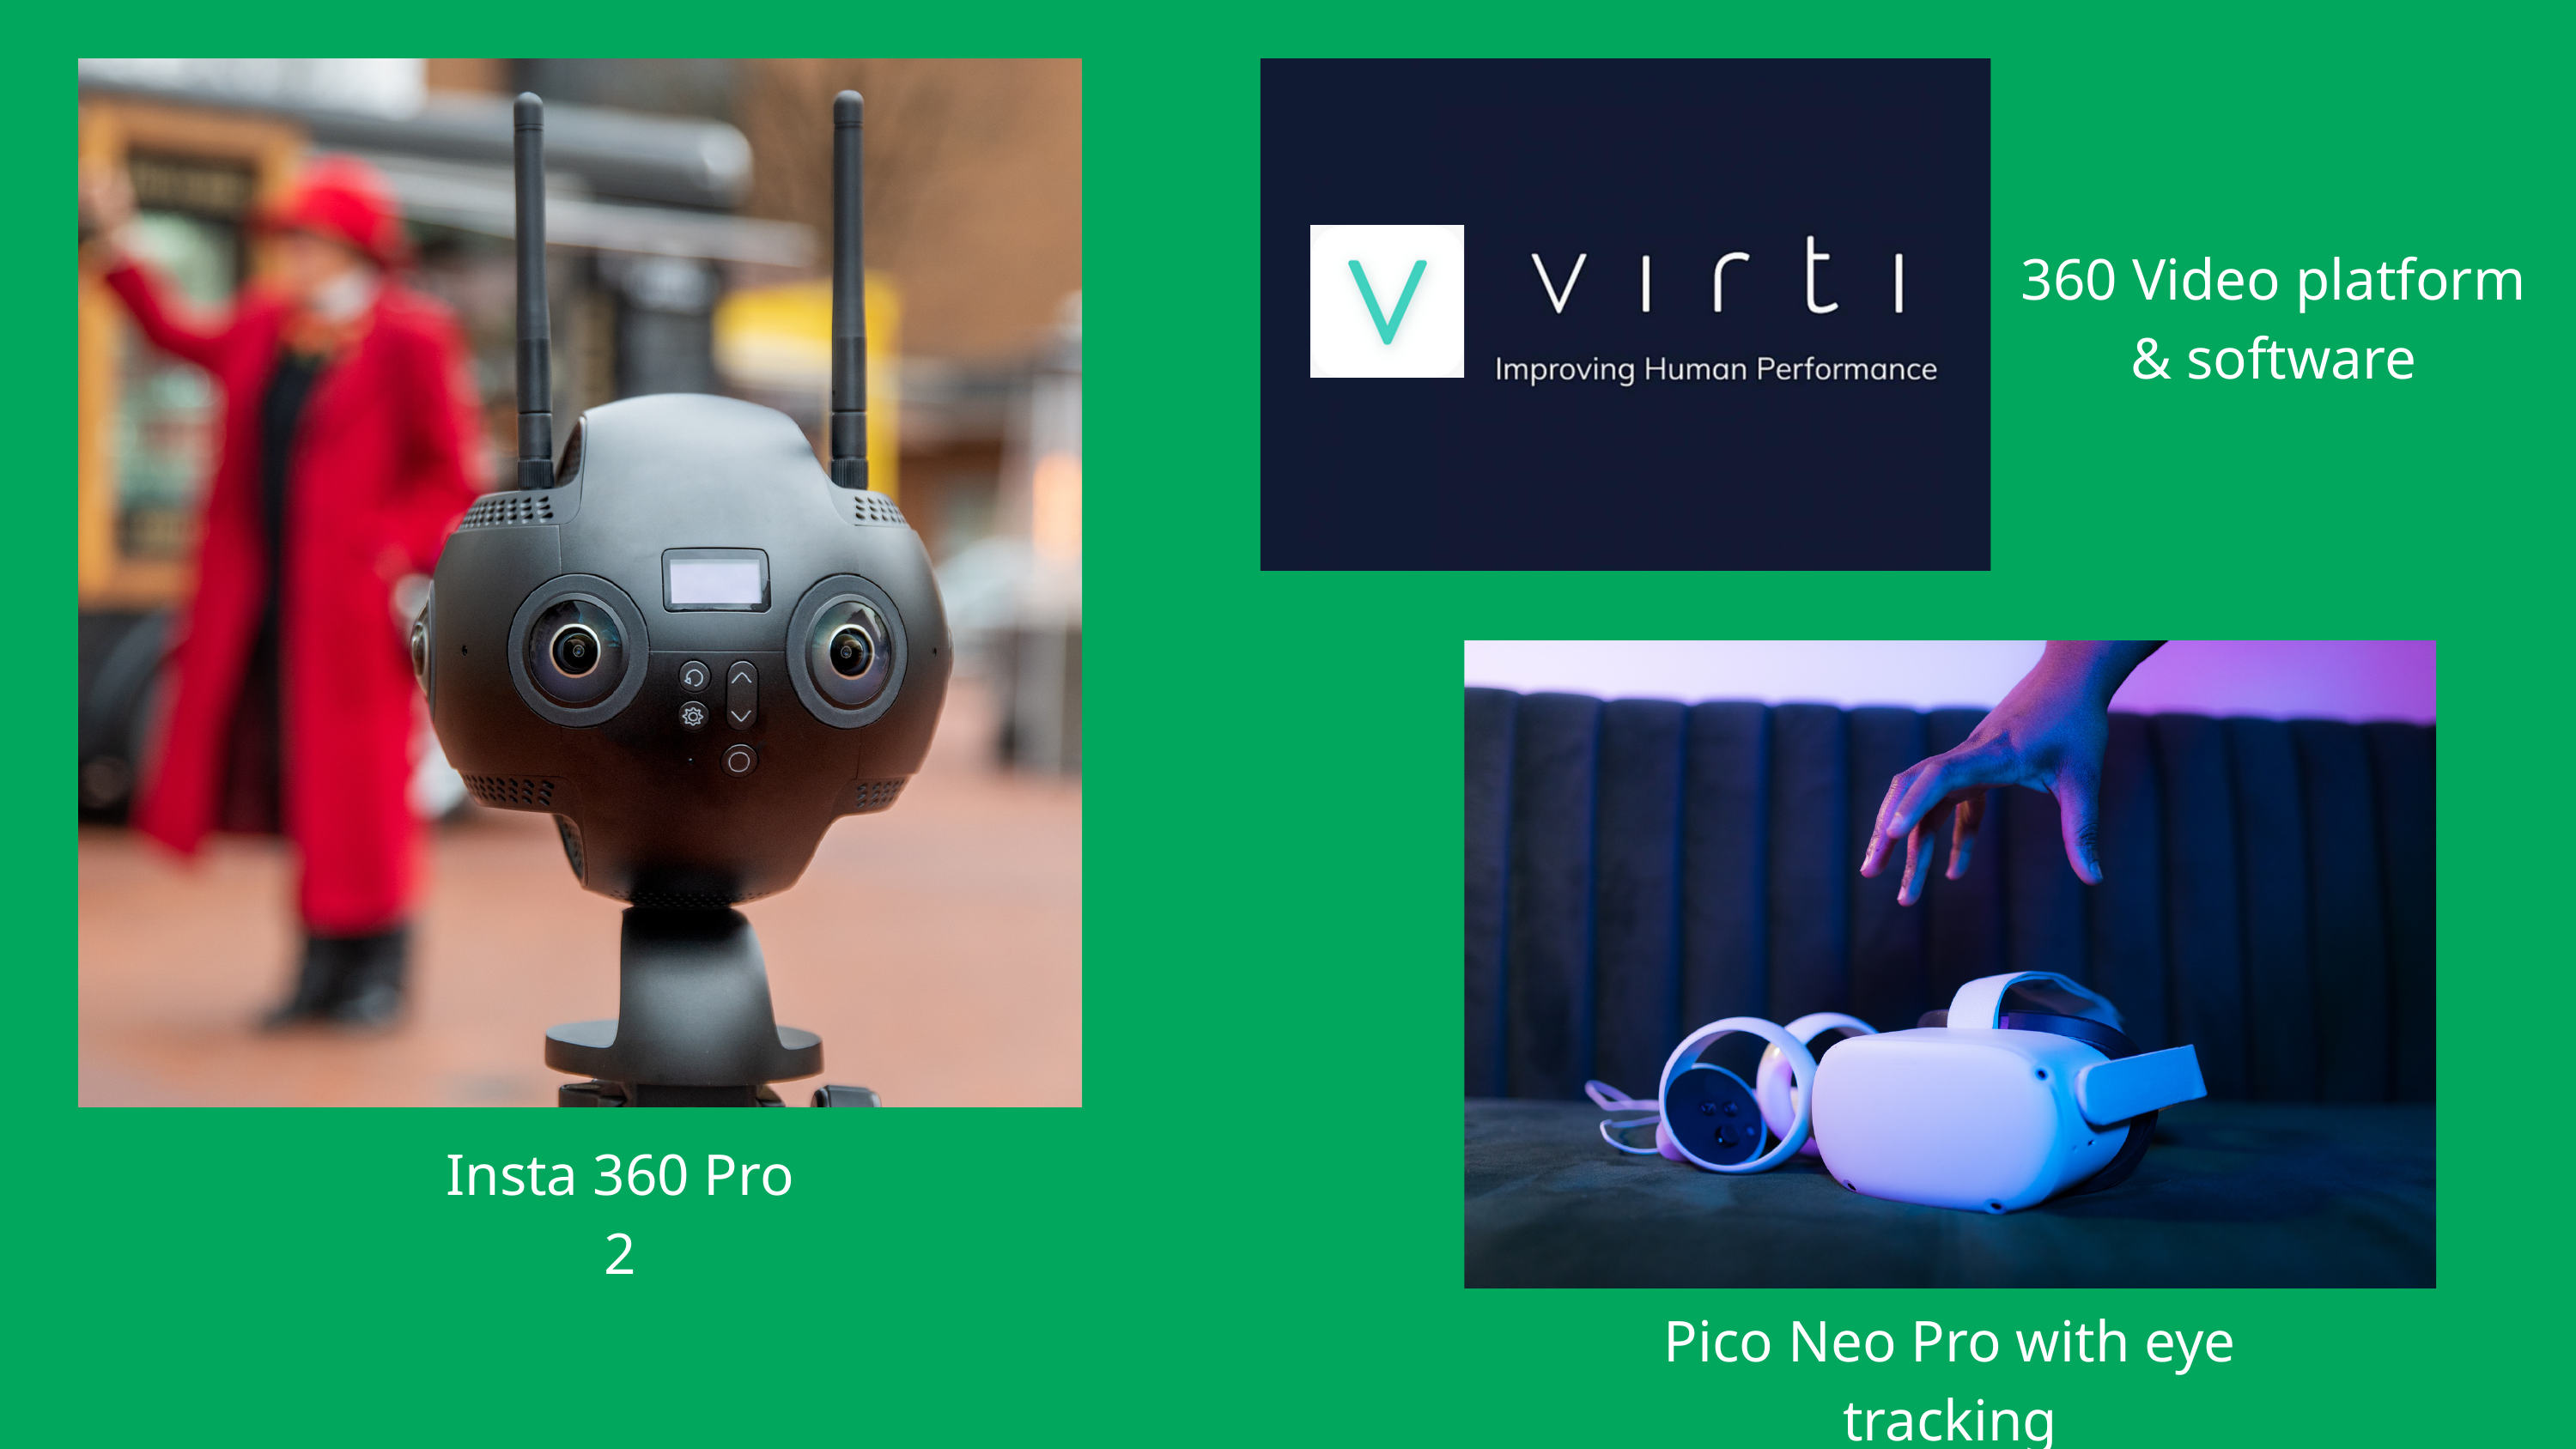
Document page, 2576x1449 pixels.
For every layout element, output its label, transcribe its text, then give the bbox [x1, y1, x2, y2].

text_box [1464, 640, 2437, 1288]
text_box [1310, 225, 1465, 379]
text_box [1260, 58, 1991, 571]
text_box Pico Neo Pro with eye tracking [1564, 1294, 2337, 1449]
text_box [78, 58, 1083, 1107]
text_box Insta 360 Pro 2 [426, 1127, 815, 1286]
text_box 360 Video platform & software [2014, 233, 2533, 391]
